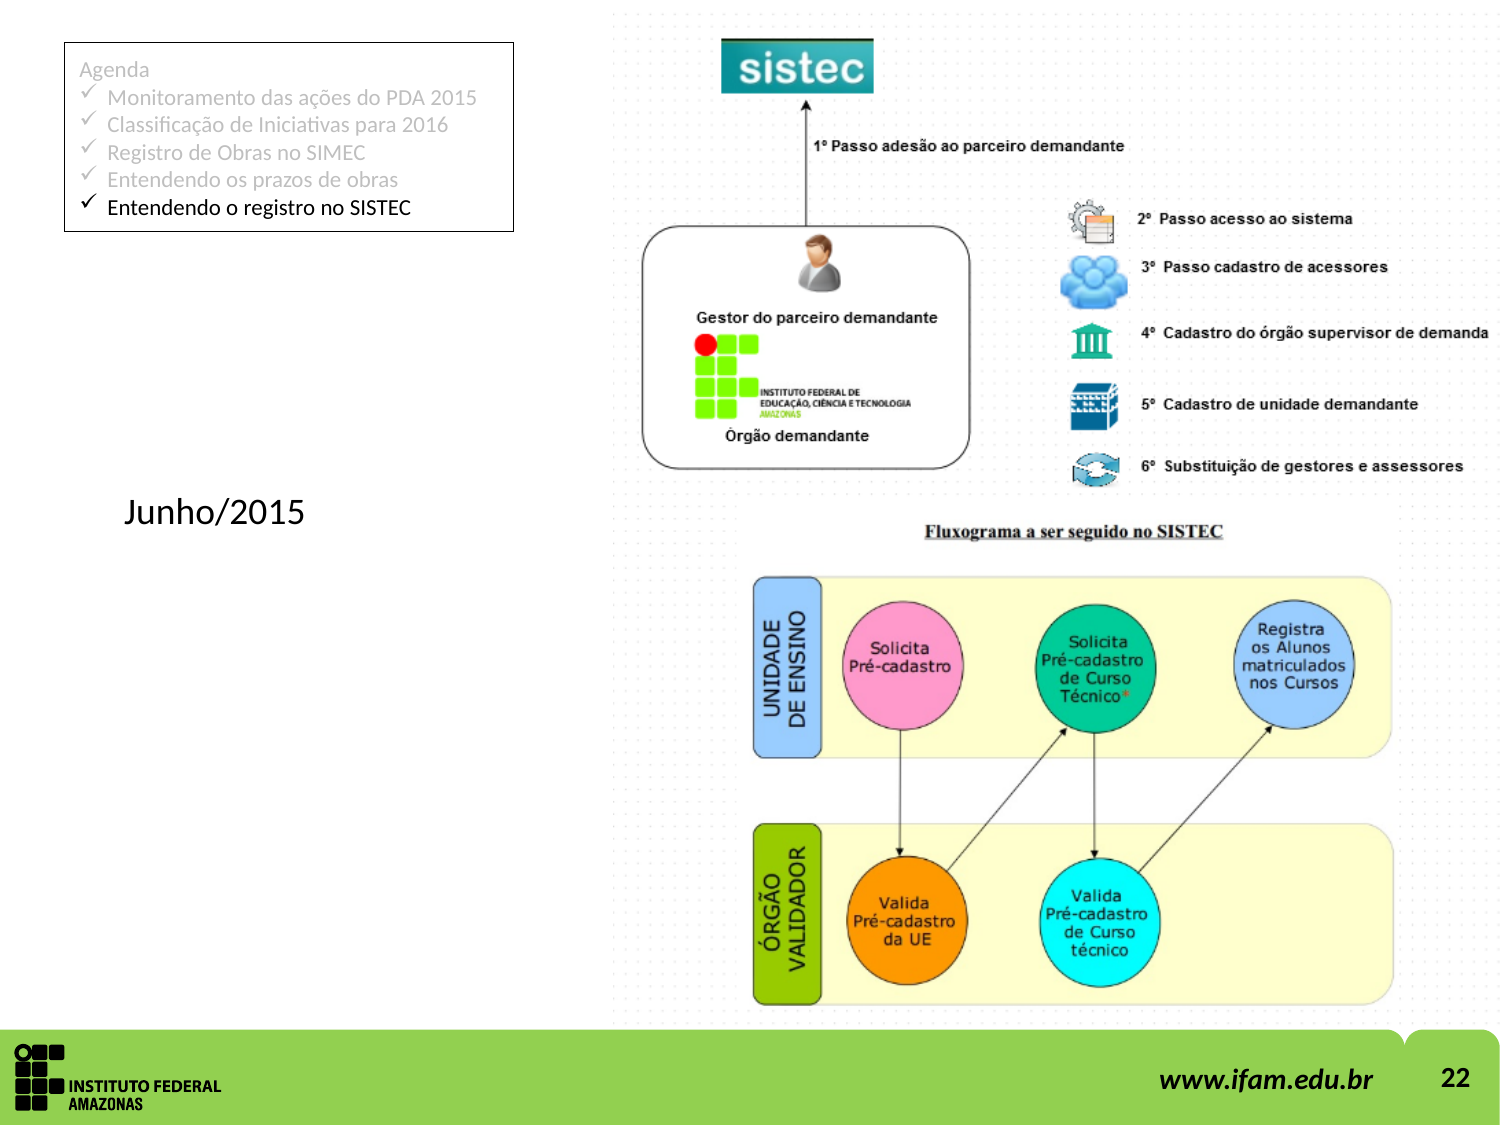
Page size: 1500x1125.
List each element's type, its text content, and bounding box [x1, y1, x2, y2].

slide_number 22 [1411, 1046, 1500, 1106]
text_box Junho/2015 [109, 479, 535, 540]
text_box [0, 1029, 1500, 1125]
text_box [14, 1043, 222, 1111]
text_box Agenda Monitoramento das ações do PDA 2015 Classificação de Iniciativas para 2016 Registro de Obras no SIMEC Entendendo os prazos de obras Entendendo o registro no SISTEC [64, 42, 514, 232]
picture [613, 3, 1500, 1028]
text_box www.ifam.edu.br [927, 1052, 1388, 1103]
